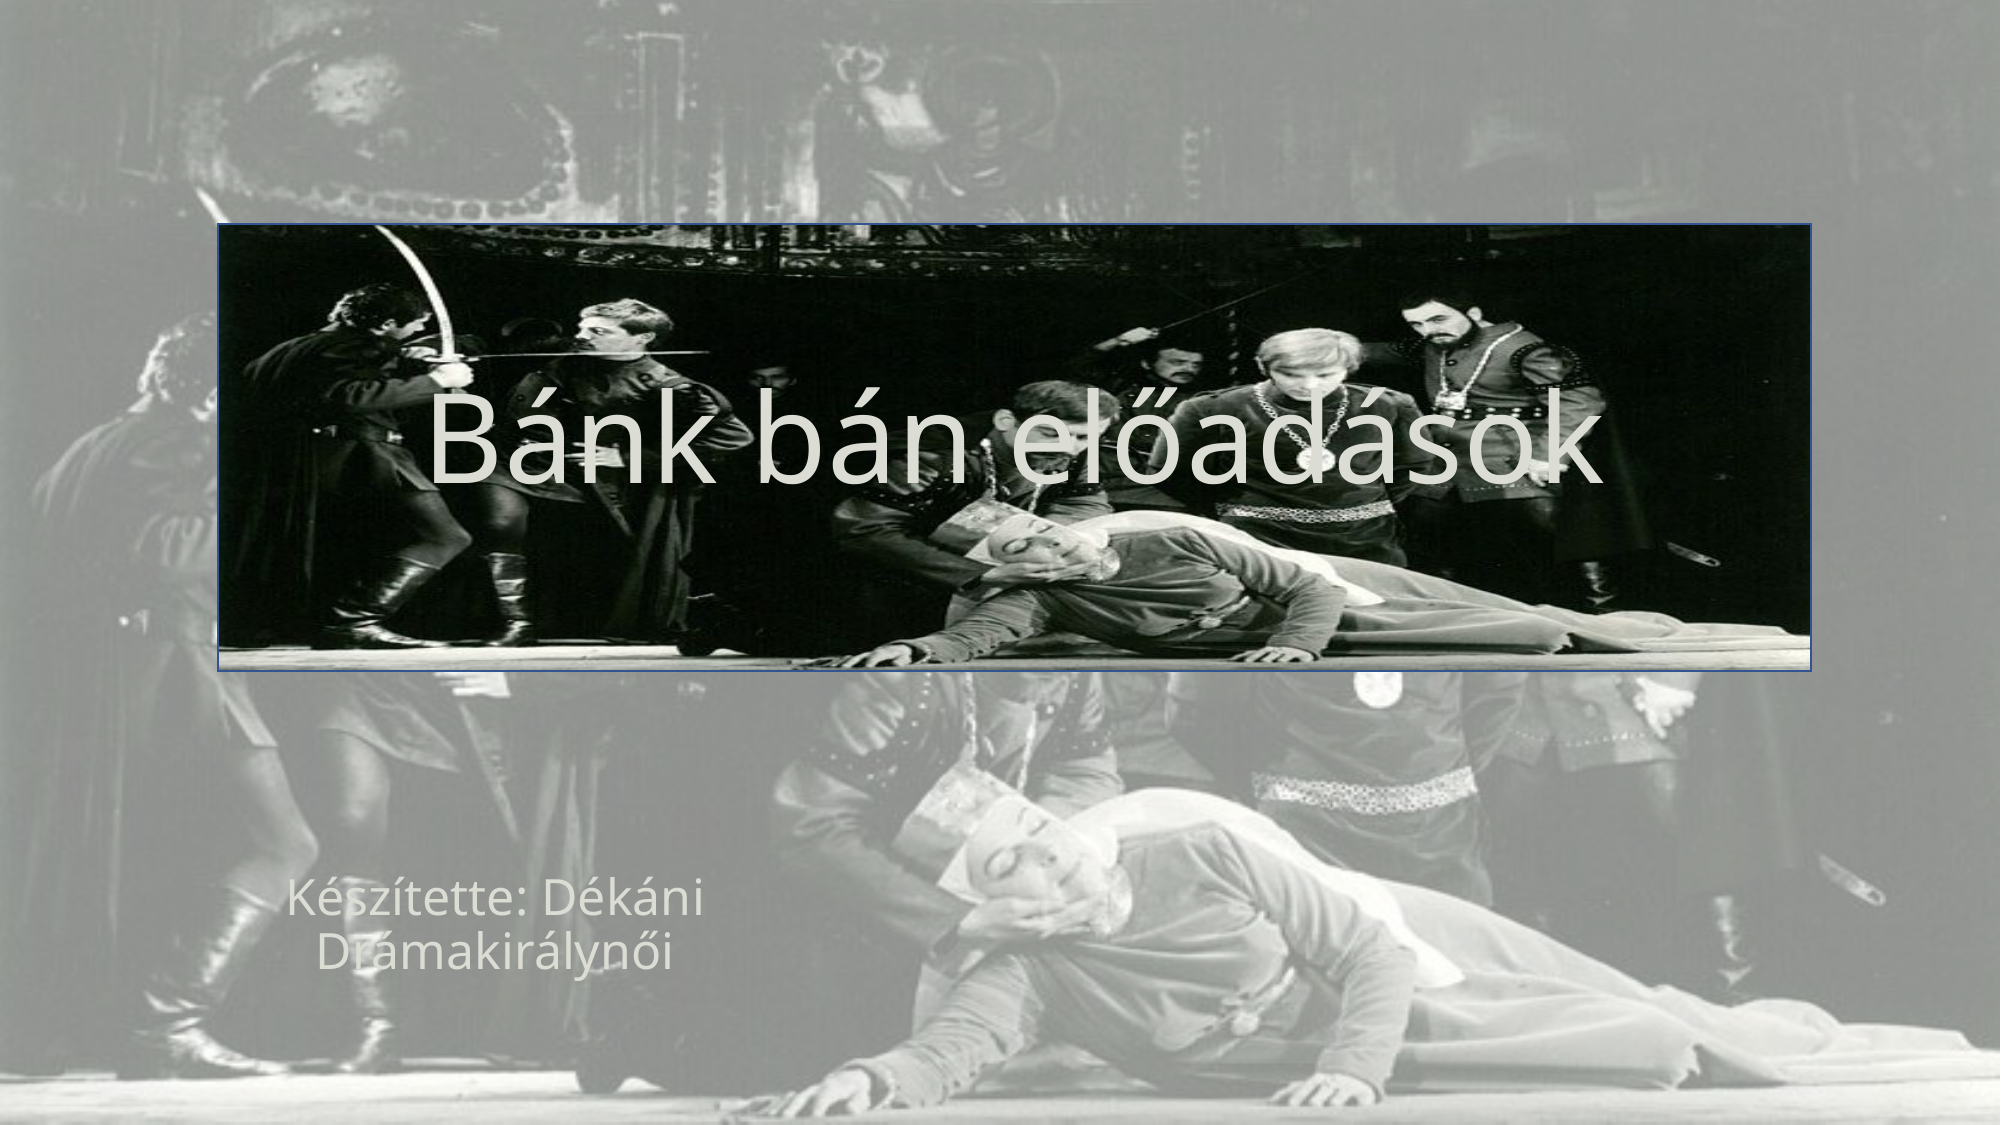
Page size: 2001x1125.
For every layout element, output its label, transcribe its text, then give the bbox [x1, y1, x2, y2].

subtitle Készítette: Dékáni Drámakirálynői [95, 864, 896, 1004]
title Bánk bán előadások [264, 126, 1765, 518]
text_box [217, 223, 1812, 672]
